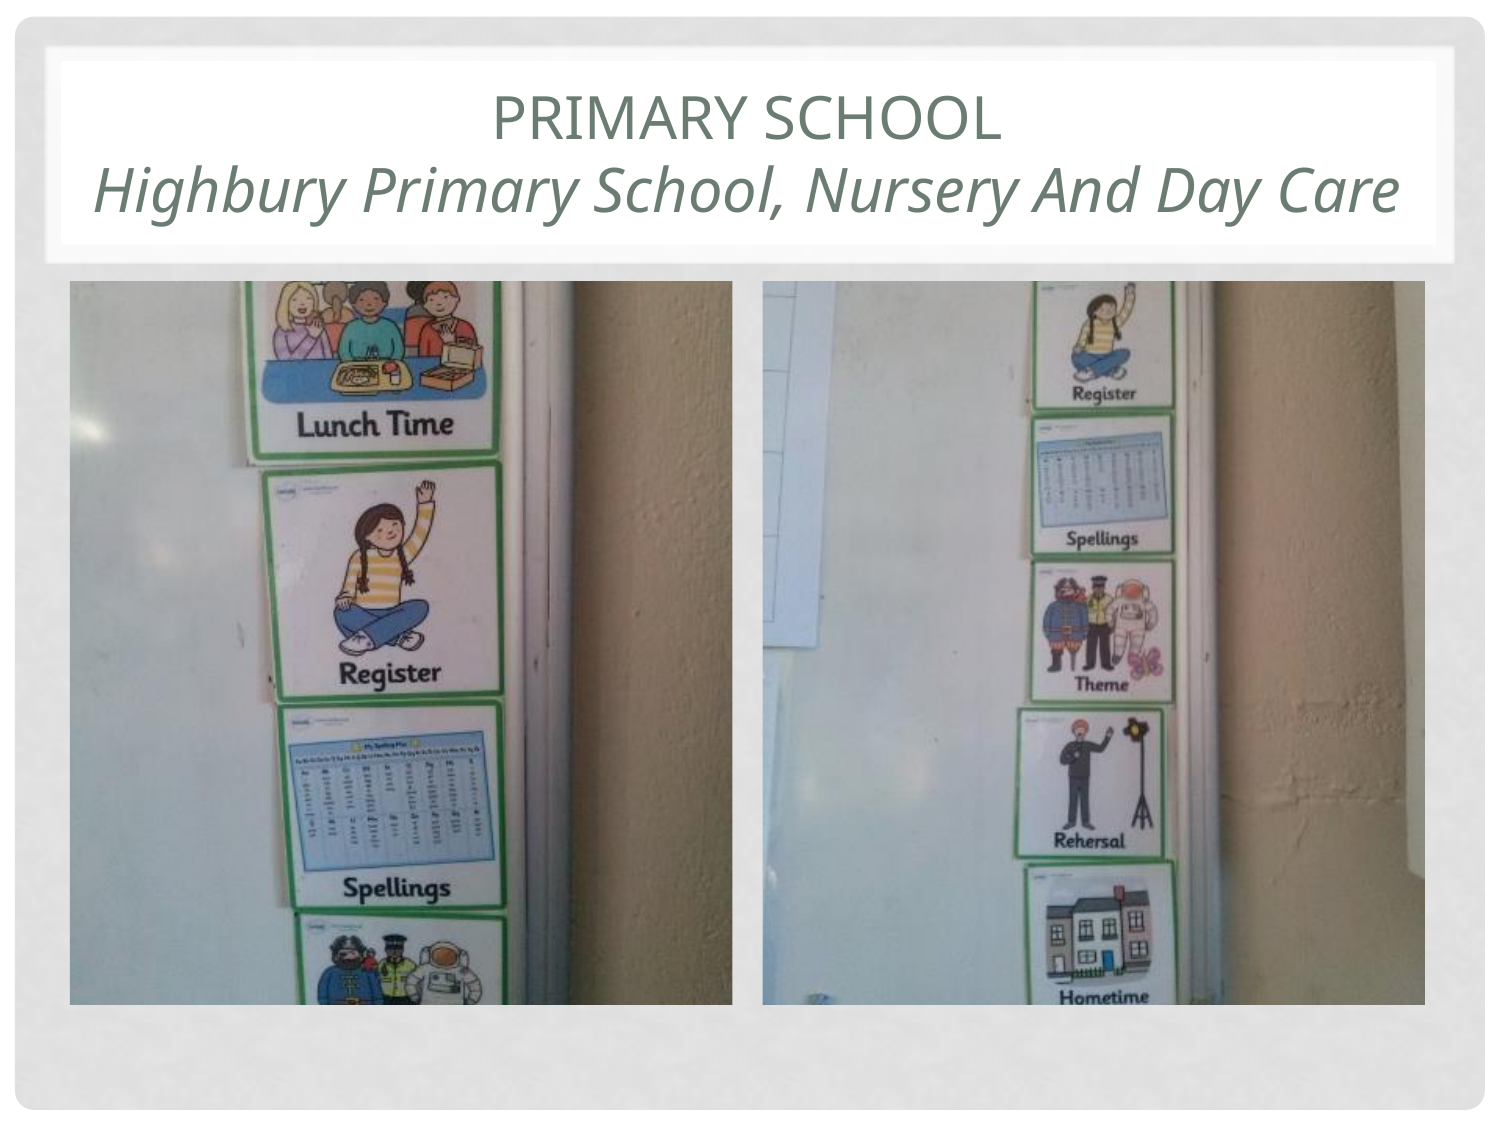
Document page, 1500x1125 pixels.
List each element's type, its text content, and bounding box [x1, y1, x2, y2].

title PRIMARY SCHOOL Highbury Primary School, Nursery And Day Care [69, 66, 1425, 238]
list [762, 281, 1426, 1006]
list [69, 281, 733, 1006]
